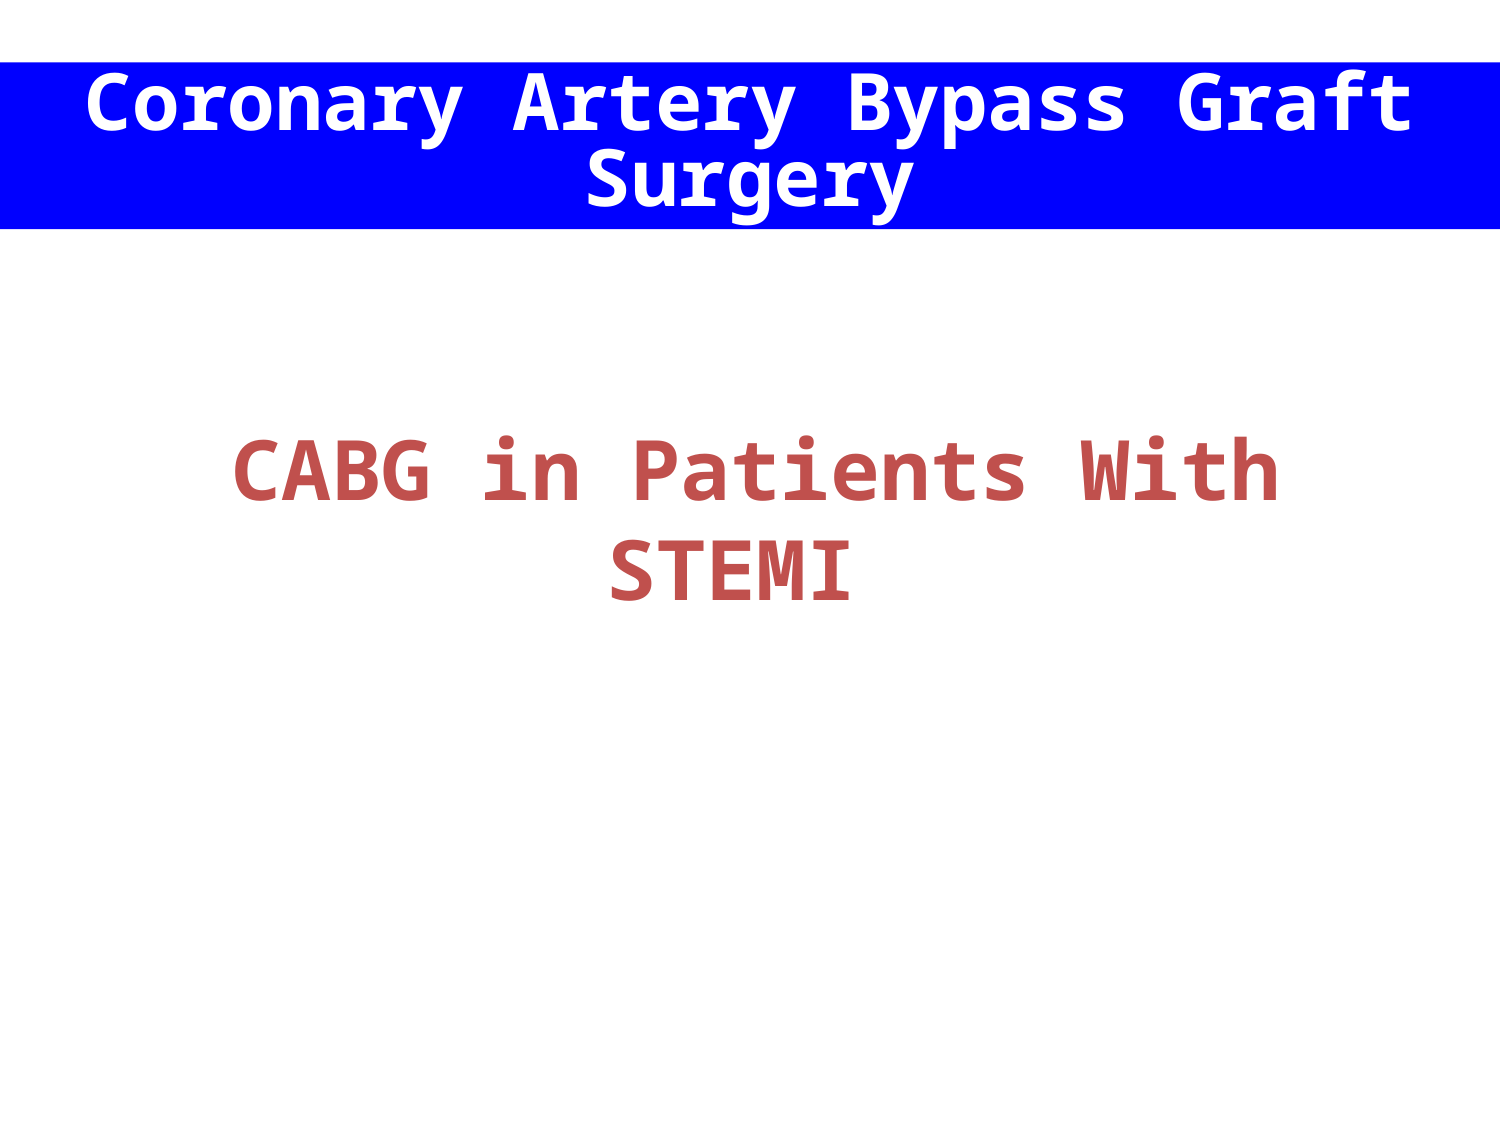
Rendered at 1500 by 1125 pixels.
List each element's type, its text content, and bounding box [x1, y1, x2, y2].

text_box Coronary Artery Bypass Graft Surgery [0, 62, 1500, 230]
text_box CABG in Patients With STEMI [162, 409, 1350, 625]
